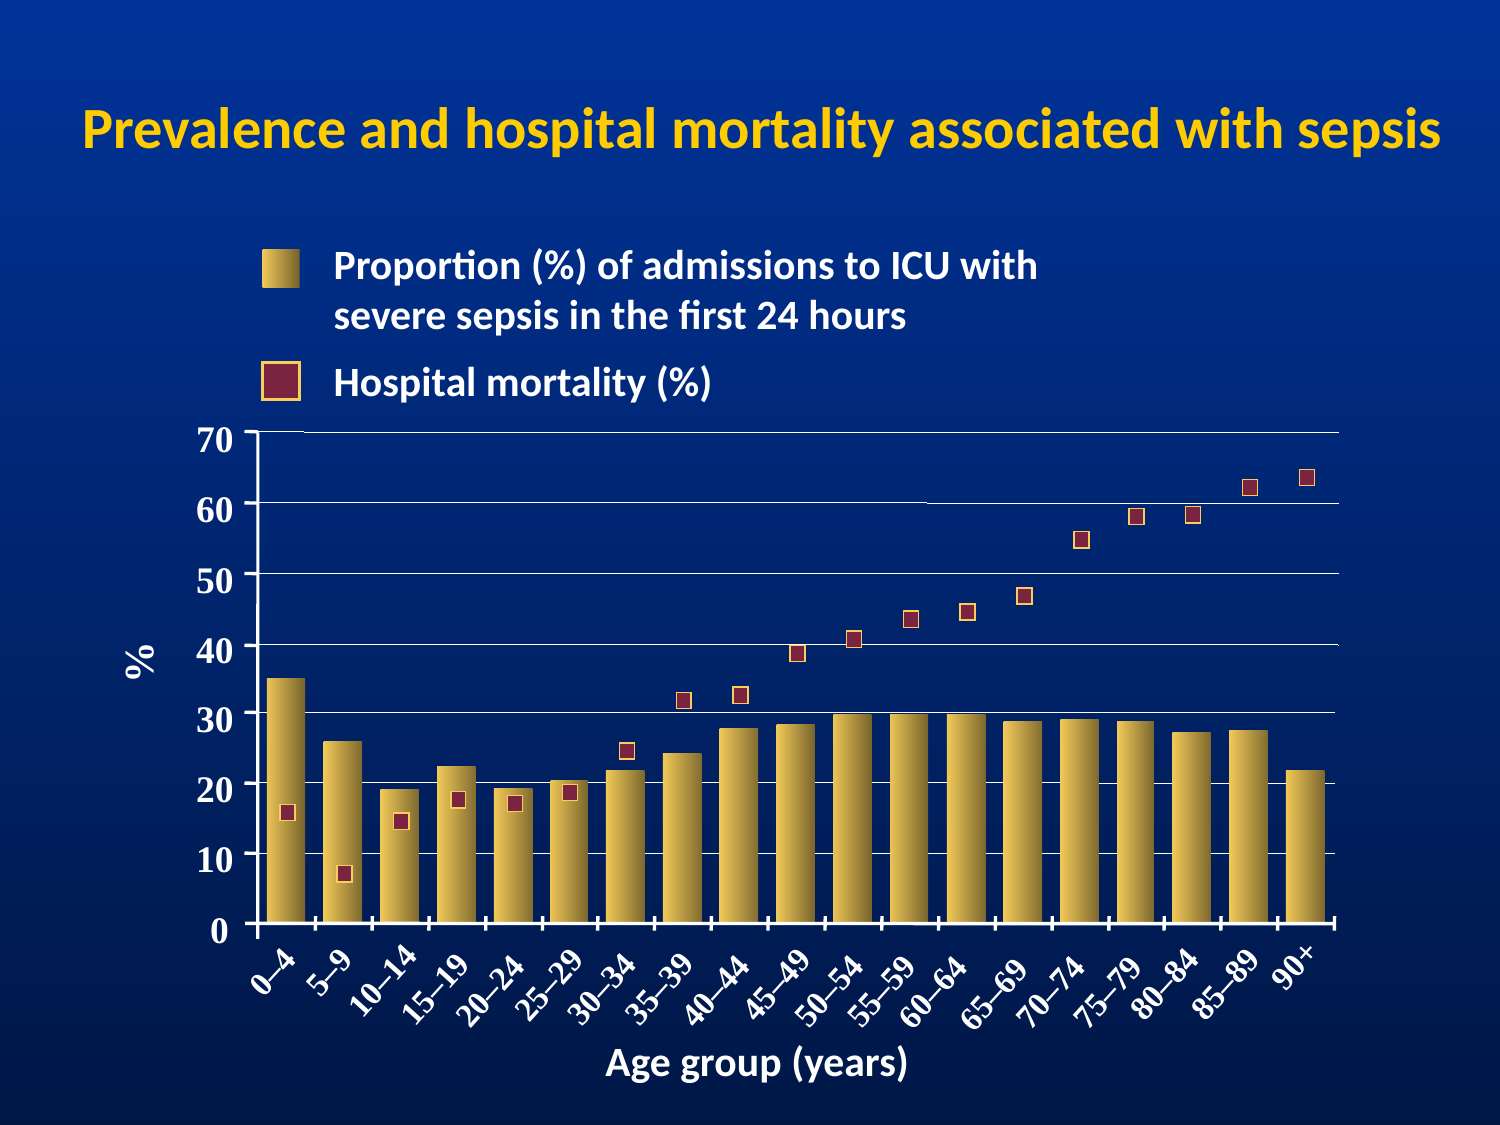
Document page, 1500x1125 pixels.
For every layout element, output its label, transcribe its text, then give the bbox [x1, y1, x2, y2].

text_box 80–84 [1119, 938, 1206, 1028]
text_box 60 [195, 471, 234, 531]
text_box 50 [195, 542, 234, 601]
text_box 10 [195, 821, 234, 881]
text_box Age group (years) [605, 1035, 910, 1086]
text_box % [111, 388, 162, 948]
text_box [280, 469, 1315, 883]
text_box 40 [195, 612, 234, 672]
text_box 70–74 [1005, 946, 1092, 1036]
text_box Proportion (%) of admissions to ICU with severe sepsis in the first 24 hours Hospital mortality (%) [333, 237, 1049, 405]
text_box 60–64 [887, 946, 974, 1036]
text_box 30 [195, 681, 234, 740]
text_box [262, 362, 300, 400]
text_box 40–44 [661, 937, 748, 1035]
text_box 5–9 [286, 931, 354, 1004]
text_box 20 [195, 751, 234, 811]
text_box 75–79 [1062, 946, 1146, 1036]
text_box 85–89 [1180, 938, 1265, 1028]
text_box 55–59 [828, 937, 922, 1035]
title Prevalence and hospital mortality associated with sepsis [50, 37, 1475, 213]
text_box 45–49 [722, 931, 811, 1029]
text_box 25–29 [495, 931, 582, 1029]
text_box 0 [210, 892, 230, 951]
text_box 50–54 [775, 937, 861, 1035]
text_box 65–69 [948, 948, 1035, 1038]
text_box 0–4 [230, 931, 295, 1004]
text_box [266, 678, 1325, 924]
text_box [262, 249, 300, 288]
text_box 15–19 [381, 935, 469, 1033]
text_box 10–14 [328, 926, 418, 1024]
text_box 70 [195, 401, 234, 461]
text_box 35–39 [605, 934, 694, 1032]
text_box 30–34 [548, 935, 636, 1033]
text_box 90+ [1260, 930, 1326, 997]
text_box 20–24 [436, 937, 522, 1035]
